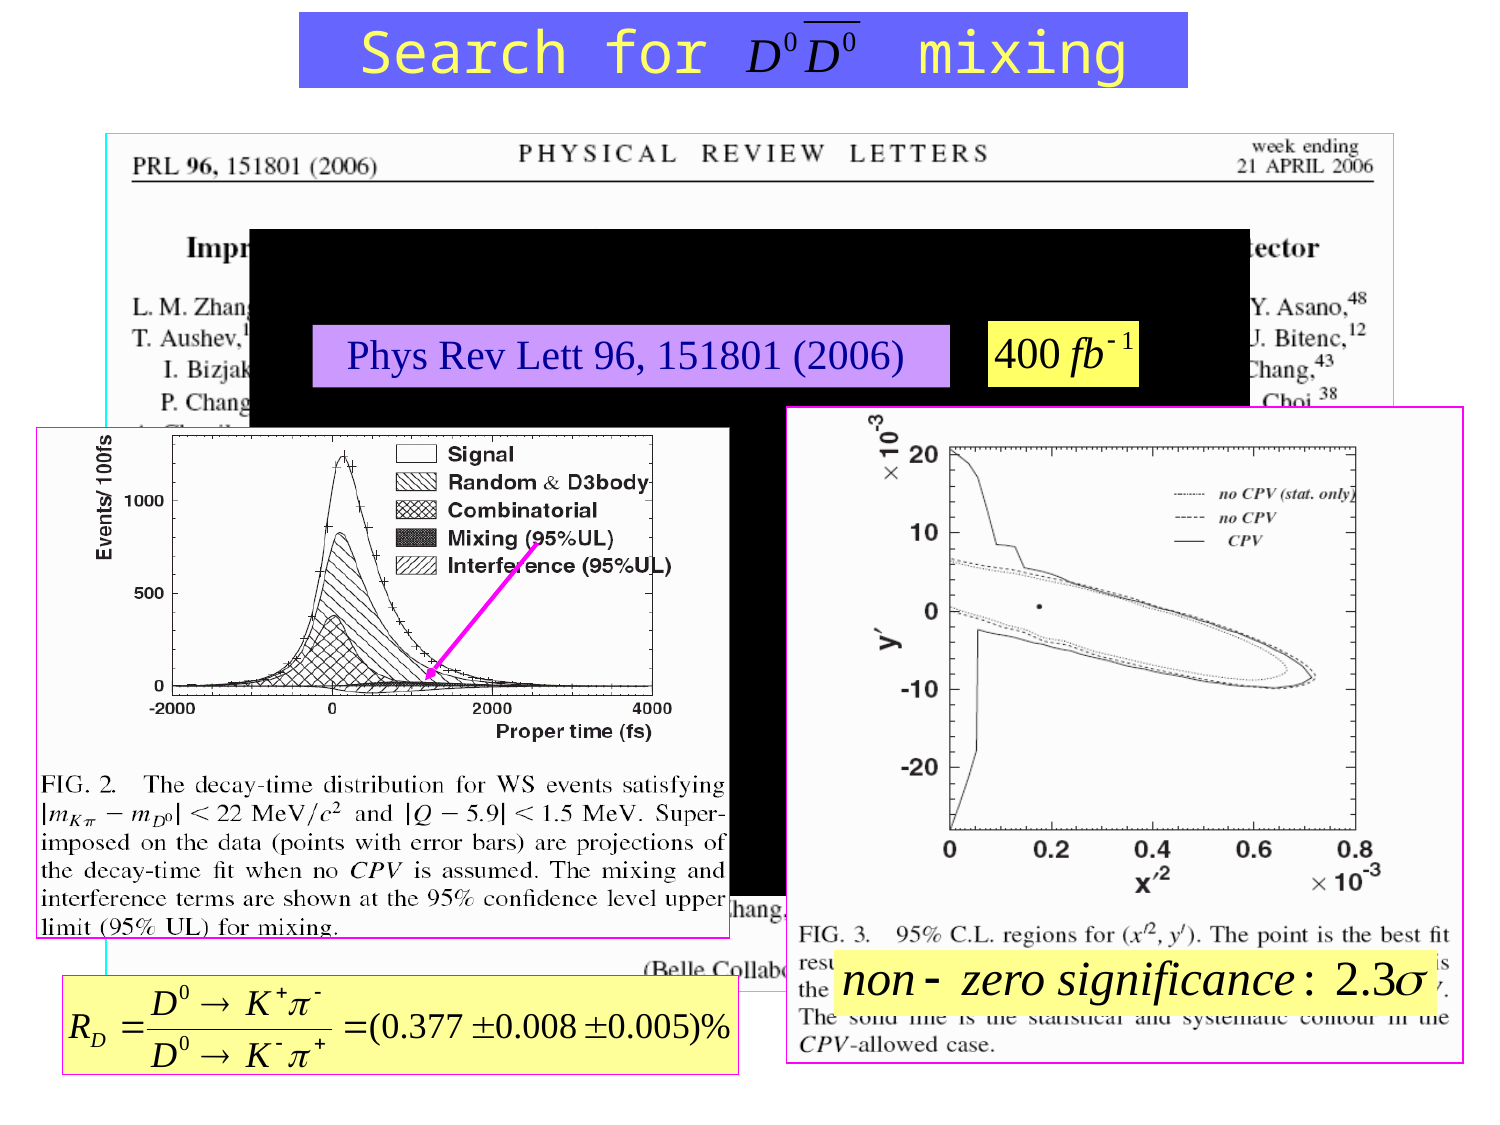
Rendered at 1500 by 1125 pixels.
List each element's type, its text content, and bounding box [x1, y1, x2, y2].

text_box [737, 12, 870, 82]
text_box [834, 949, 1438, 1016]
picture [37, 134, 1463, 1063]
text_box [249, 228, 1251, 897]
text_box Search for mixing [871, 12, 1188, 88]
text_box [987, 320, 1140, 388]
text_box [61, 974, 739, 1076]
text_box Search for mixing [299, 12, 735, 88]
